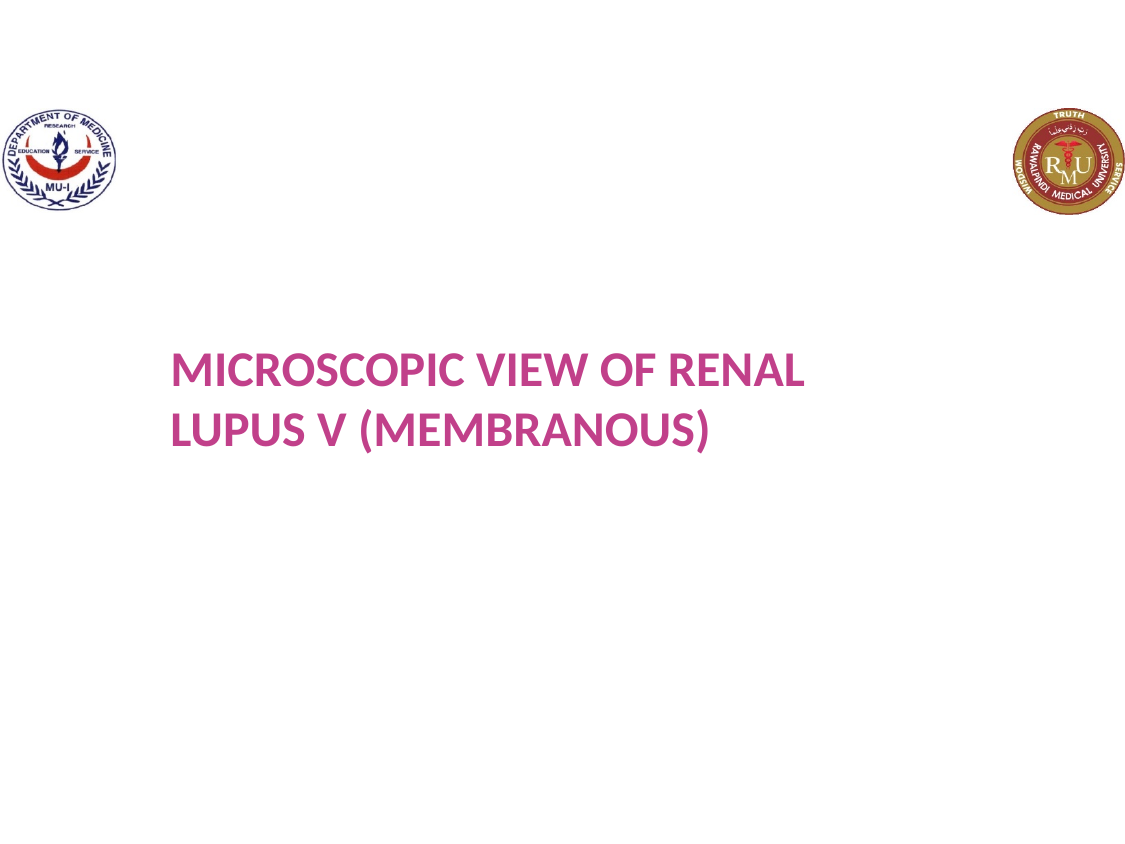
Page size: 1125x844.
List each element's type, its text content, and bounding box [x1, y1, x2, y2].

picture [0, 108, 120, 214]
picture [1012, 108, 1125, 216]
title MICROSCOPIC VIEW OF RENAL LUPUS V (MEMBRANOUS) [155, 323, 864, 464]
